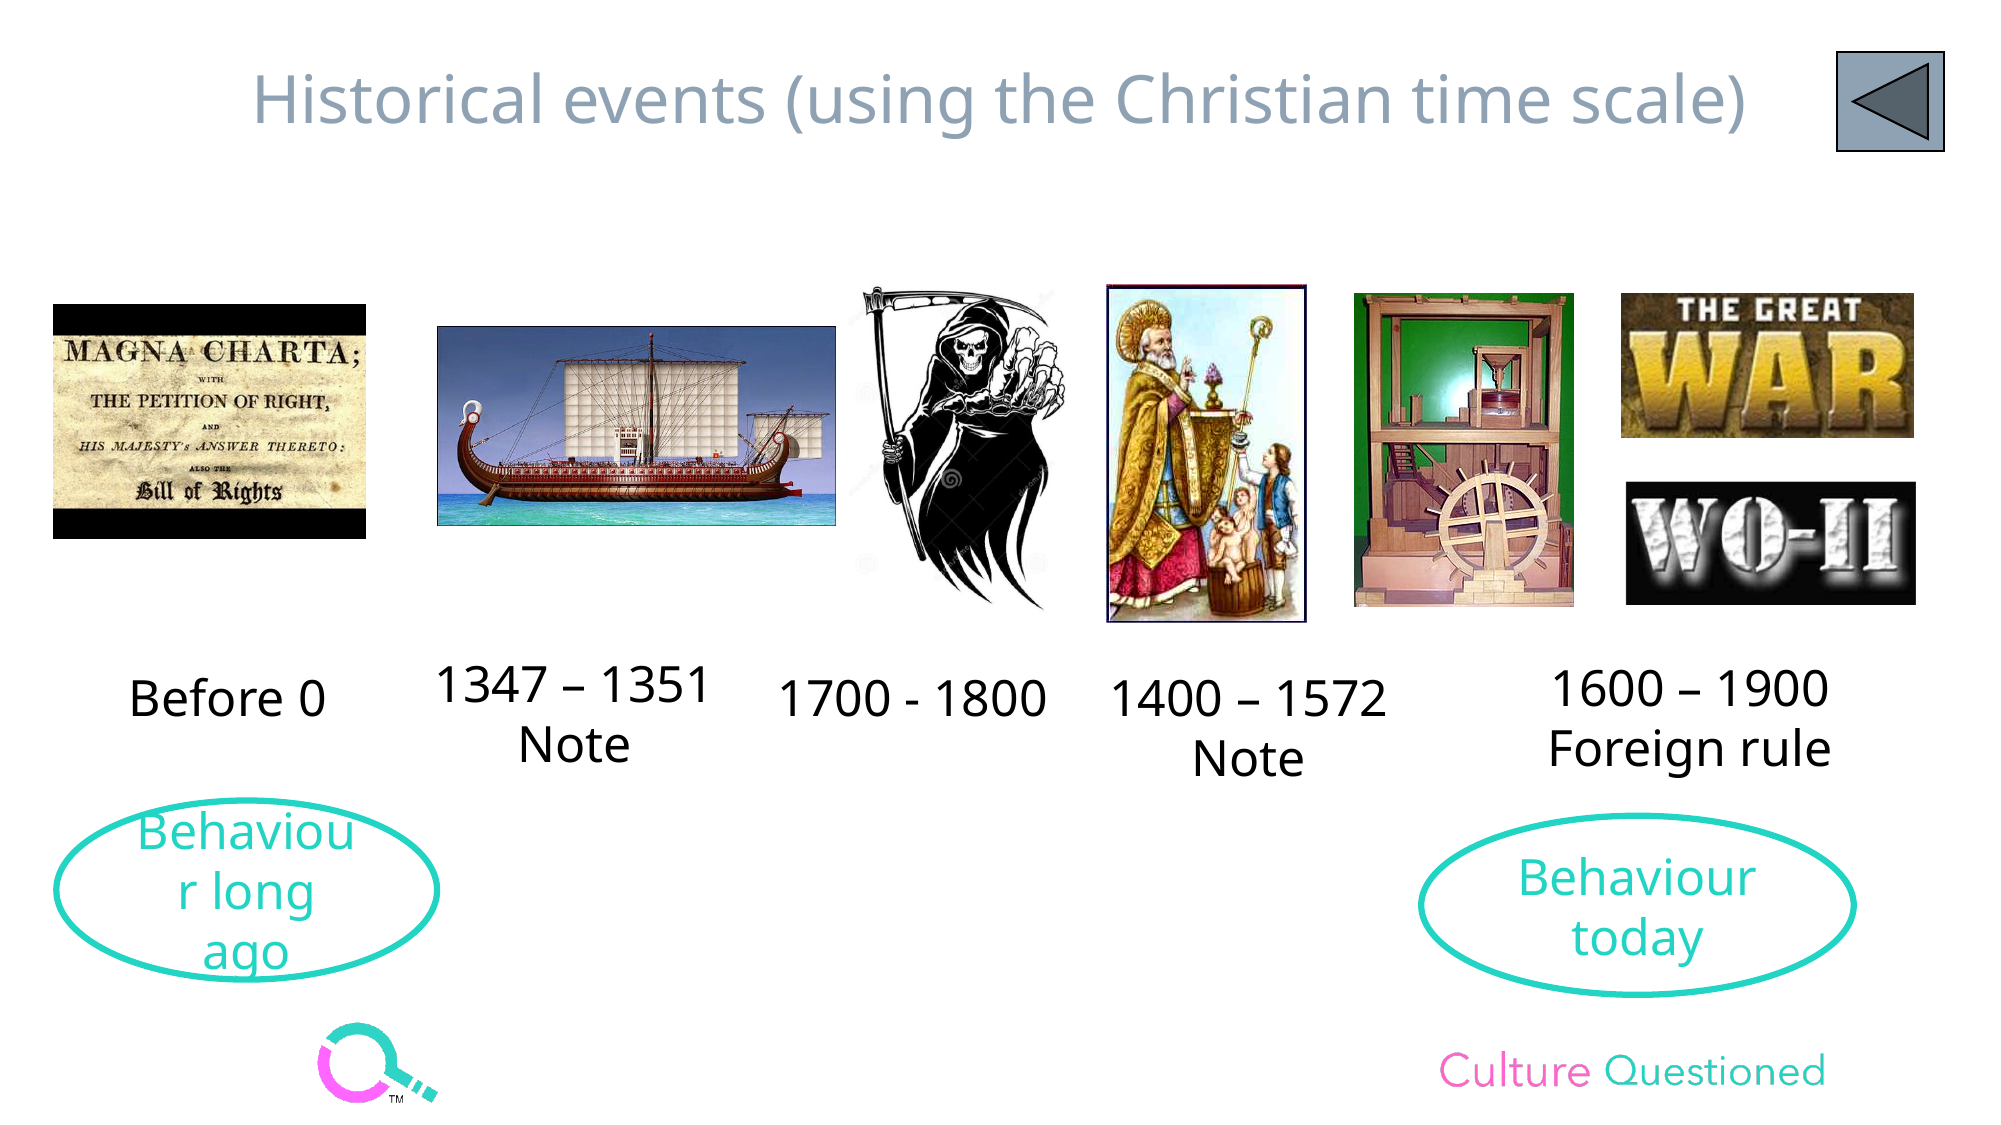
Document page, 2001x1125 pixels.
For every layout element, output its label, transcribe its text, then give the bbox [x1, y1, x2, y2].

picture [1410, 1028, 1861, 1125]
picture [437, 326, 836, 526]
text_box 1347 – 1351 Note [398, 695, 750, 791]
picture [53, 304, 366, 539]
picture [847, 279, 1084, 627]
picture [1621, 293, 1914, 438]
picture [1106, 284, 1307, 623]
text_box [1836, 51, 1945, 152]
text_box Behaviour long ago [55, 799, 439, 981]
picture [317, 1022, 438, 1103]
text_box 1700 - 1800 [747, 616, 1078, 777]
text_box Before 0 [71, 648, 384, 744]
text_box 1400 – 1572 Note [1075, 662, 1423, 791]
text_box Behaviour today [1420, 814, 1855, 996]
text_box Historical events (using the Christian time scale) [0, 51, 2000, 153]
picture [1354, 293, 1989, 607]
text_box 1600 – 1900 Foreign rule [1508, 653, 1873, 781]
